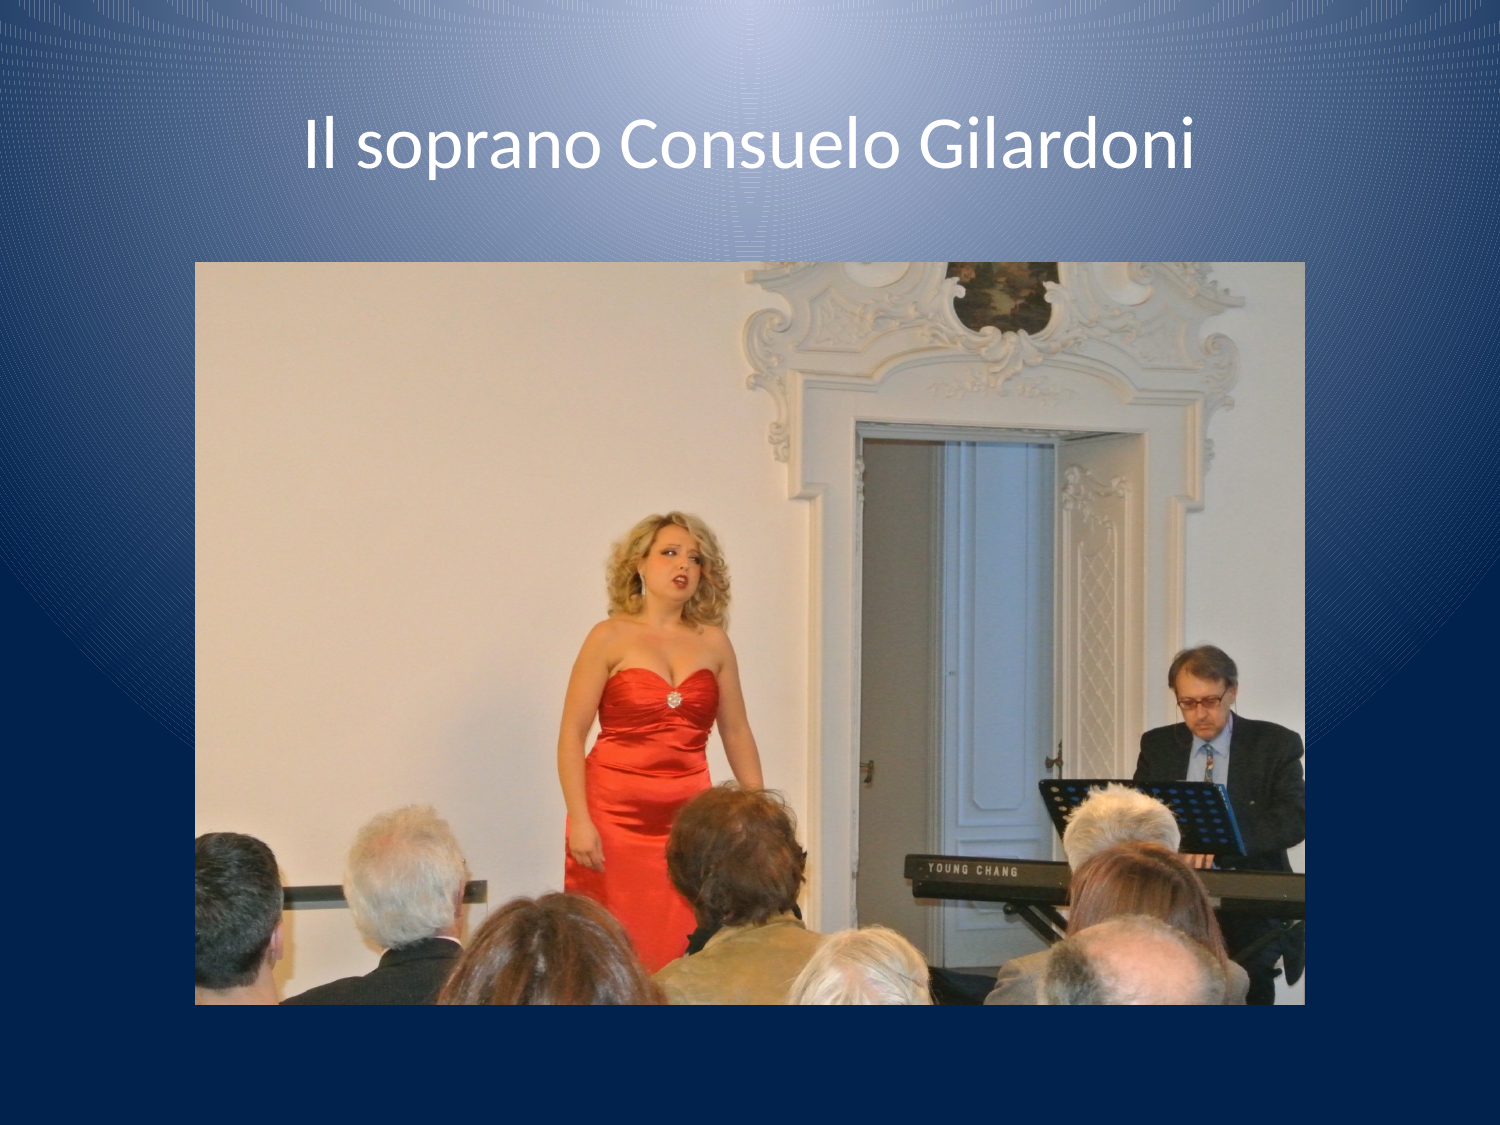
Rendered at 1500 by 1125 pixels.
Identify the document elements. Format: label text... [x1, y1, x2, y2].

title Il soprano Consuelo Gilardoni [75, 45, 1425, 233]
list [195, 262, 1305, 1006]
